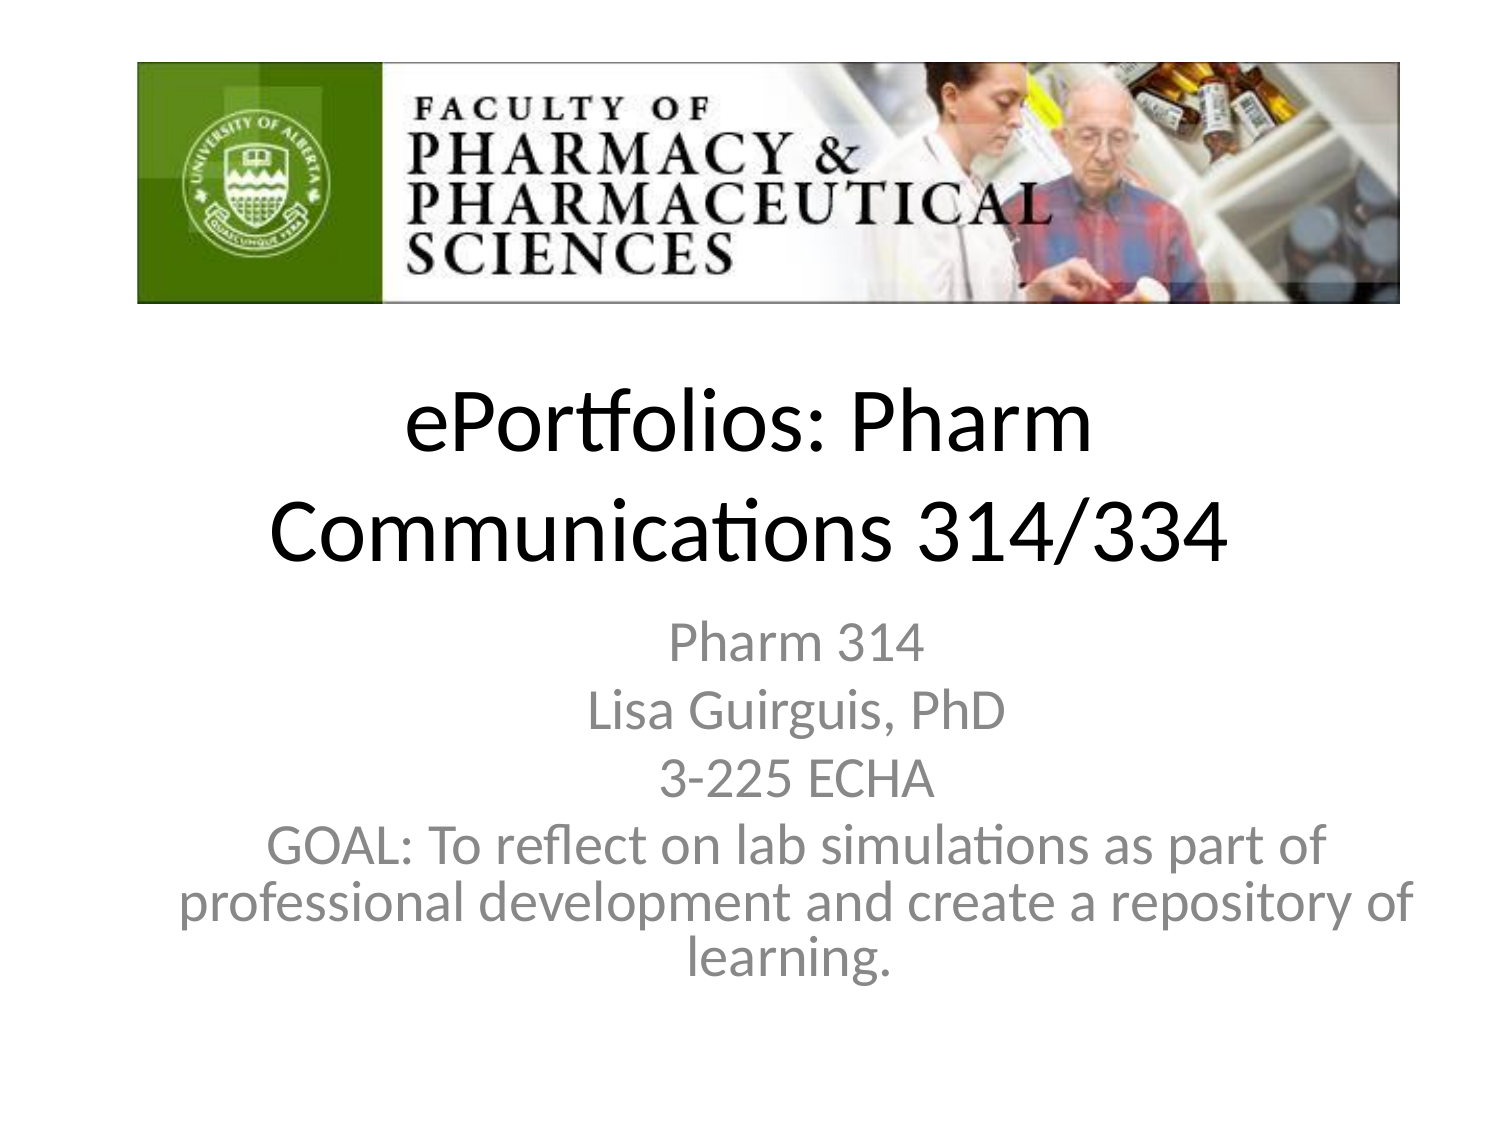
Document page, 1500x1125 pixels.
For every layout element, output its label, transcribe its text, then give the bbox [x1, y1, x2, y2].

title ePortfolios: Pharm Communications 314/334 [112, 349, 1388, 591]
text_box [137, 62, 1400, 305]
subtitle Pharm 314 Lisa Guirguis, PhD 3-225 ECHA GOAL: To reflect on lab simulations as part of professional development and create a repository of learning. [137, 609, 1457, 898]
